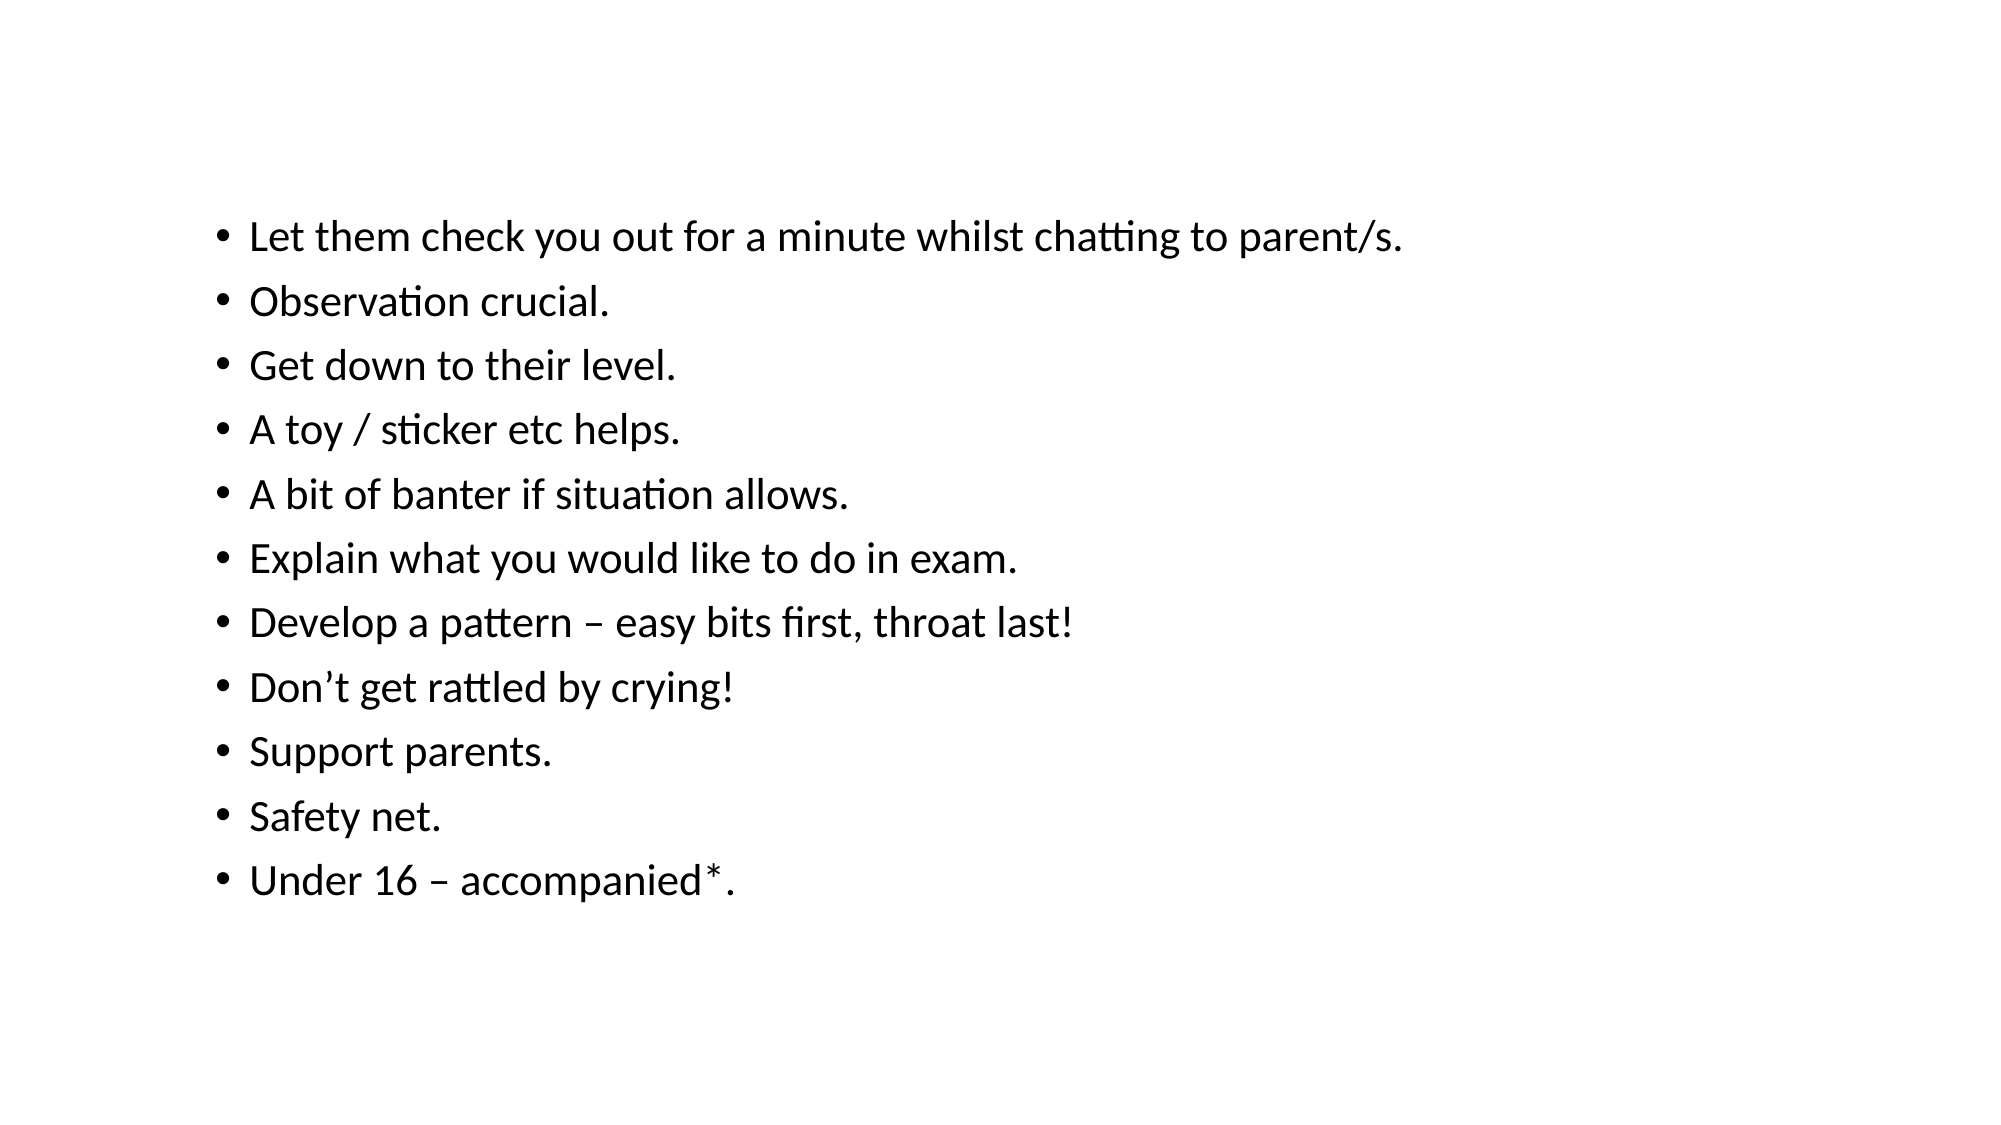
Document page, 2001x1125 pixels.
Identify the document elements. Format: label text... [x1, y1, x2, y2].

title [137, 59, 1863, 278]
list Let them check you out for a minute whilst chatting to parent/s. Observation crucial. Get down to their level. A toy / sticker etc helps. A bit of banter if situation allows. Explain what you would like to do in exam. Develop a pattern – easy bits first, throat last! Don’t get rattled by crying! Support parents. Safety net. Under 16 – accompanied*. [200, 205, 1926, 920]
